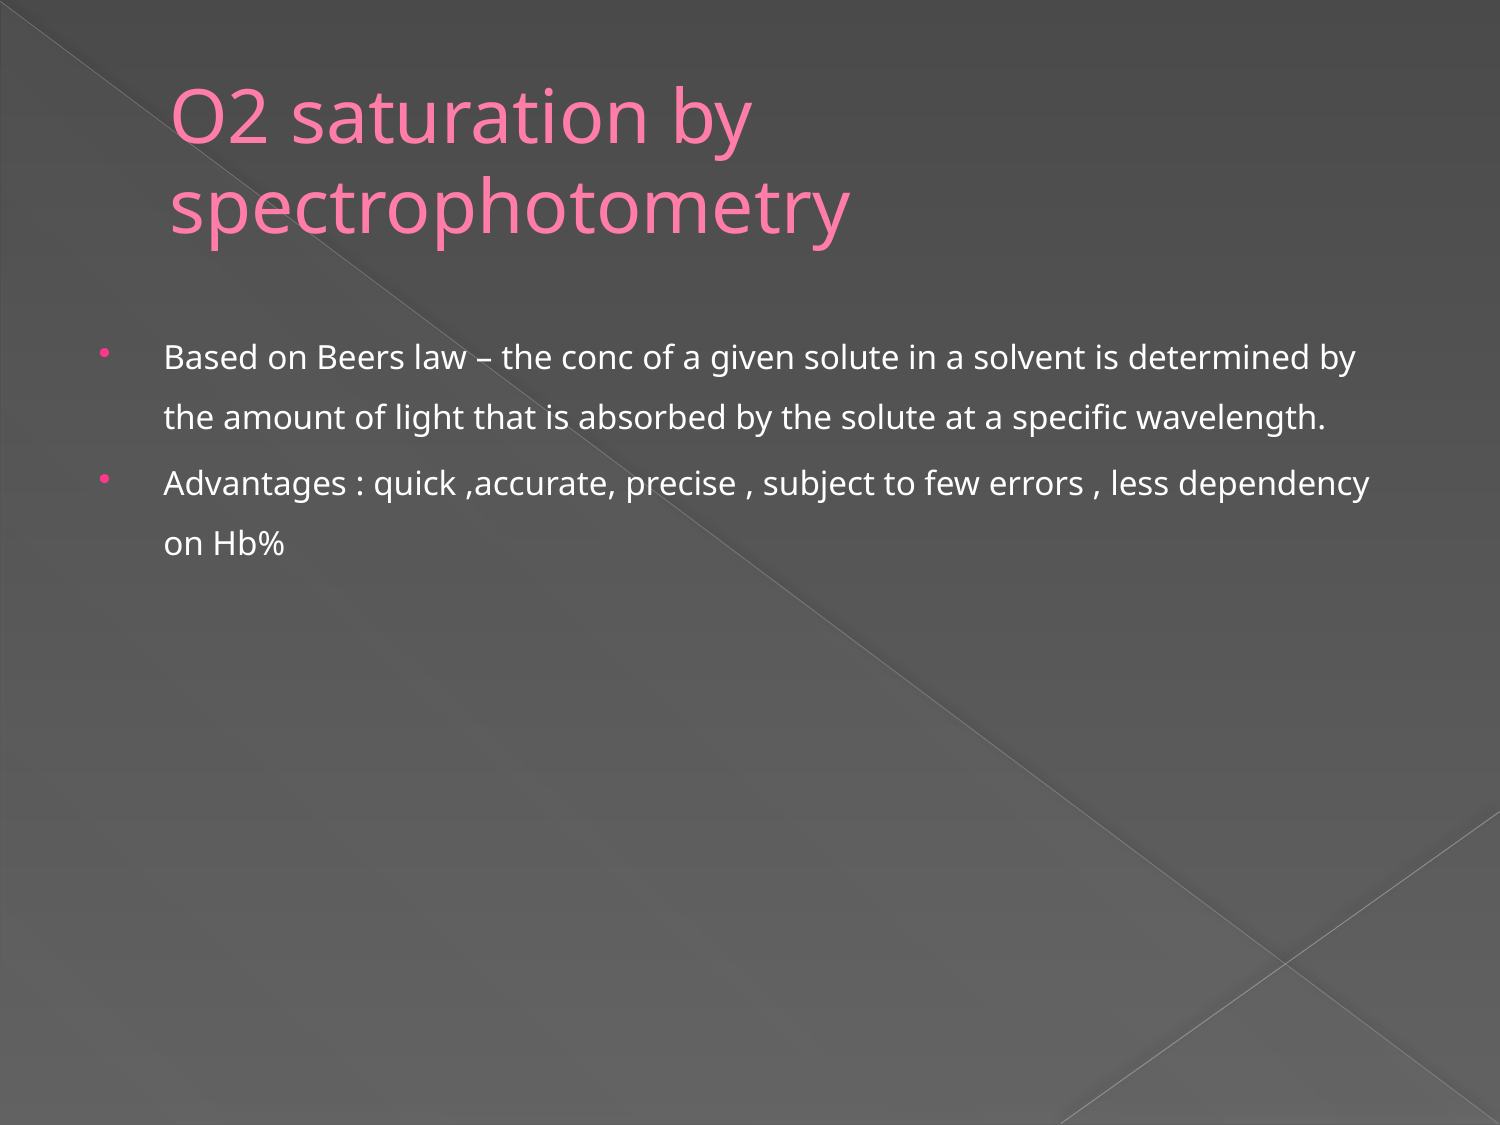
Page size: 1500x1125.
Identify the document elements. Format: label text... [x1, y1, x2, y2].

title O2 saturation by spectrophotometry [75, 43, 1425, 274]
list Based on Beers law – the conc of a given solute in a solvent is determined by the amount of light that is absorbed by the solute at a specific wavelength. Advantages : quick ,accurate, precise , subject to few errors , less dependency on Hb% [75, 308, 1425, 1059]
